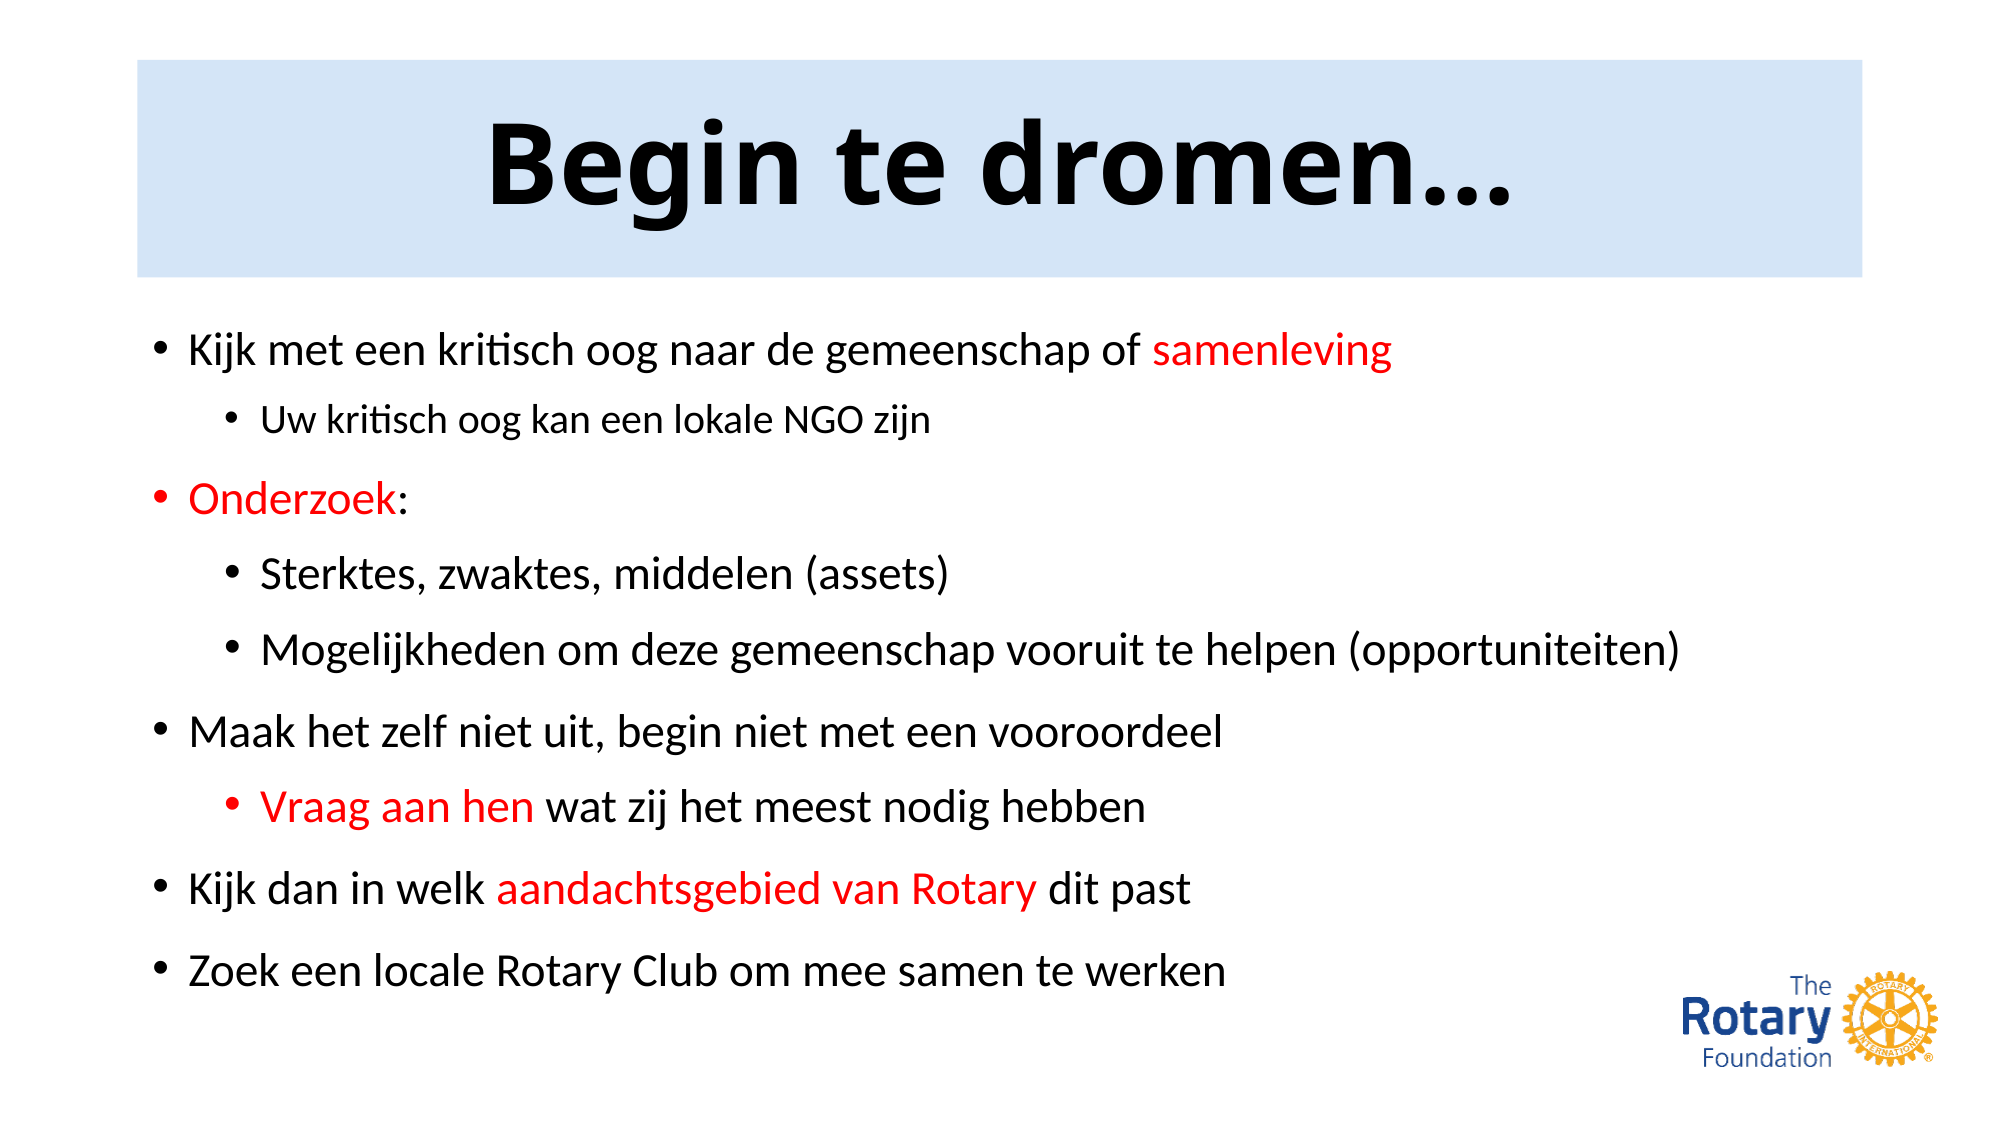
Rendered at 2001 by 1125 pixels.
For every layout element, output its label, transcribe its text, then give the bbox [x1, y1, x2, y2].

list Kijk met een kritisch oog naar de gemeenschap of samenleving Uw kritisch oog kan een lokale NGO zijn Onderzoek: Sterktes, zwaktes, middelen (assets) Mogelijkheden om deze gemeenschap vooruit te helpen (opportuniteiten) Maak het zelf niet uit, begin niet met een vooroordeel Vraag aan hen wat zij het meest nodig hebben Kijk dan in welk aandachtsgebied van Rotary dit past Zoek een locale Rotary Club om mee samen te werken [137, 299, 1863, 1014]
title Begin te dromen… [137, 59, 1863, 278]
picture [1683, 971, 1938, 1067]
